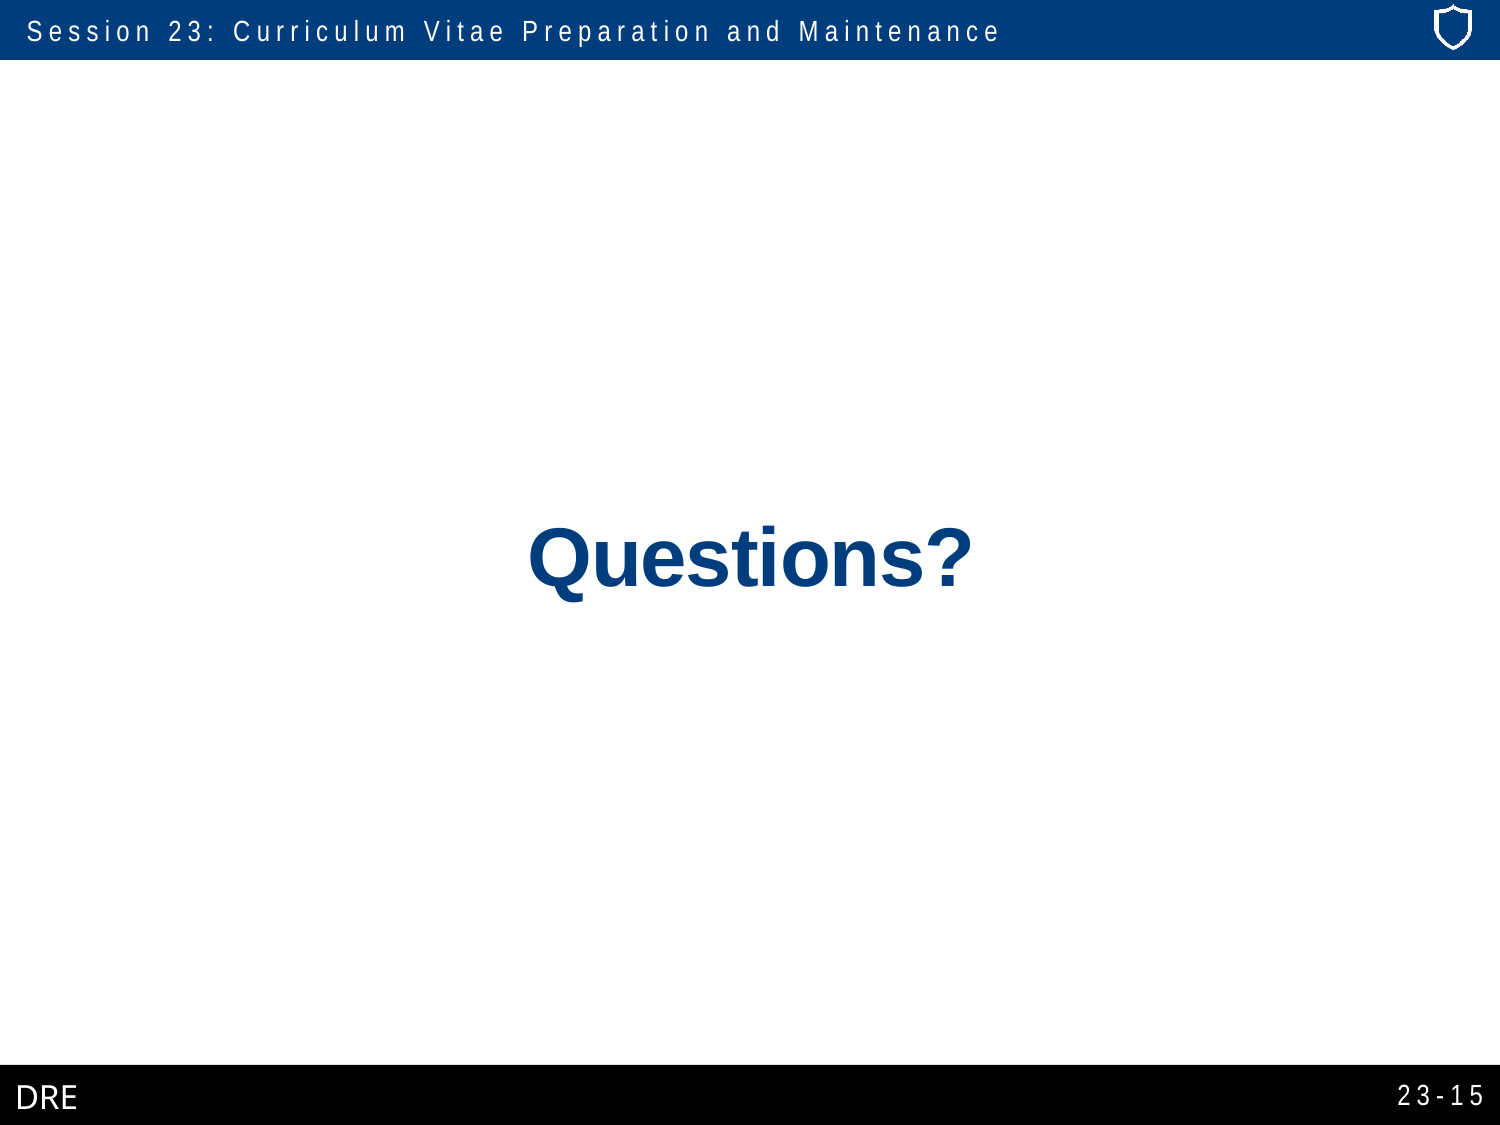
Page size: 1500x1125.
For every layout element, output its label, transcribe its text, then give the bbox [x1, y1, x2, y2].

picture [1434, 4, 1472, 50]
title Questions? [51, 305, 1452, 612]
slide_number 23-15 [1218, 1063, 1499, 1124]
